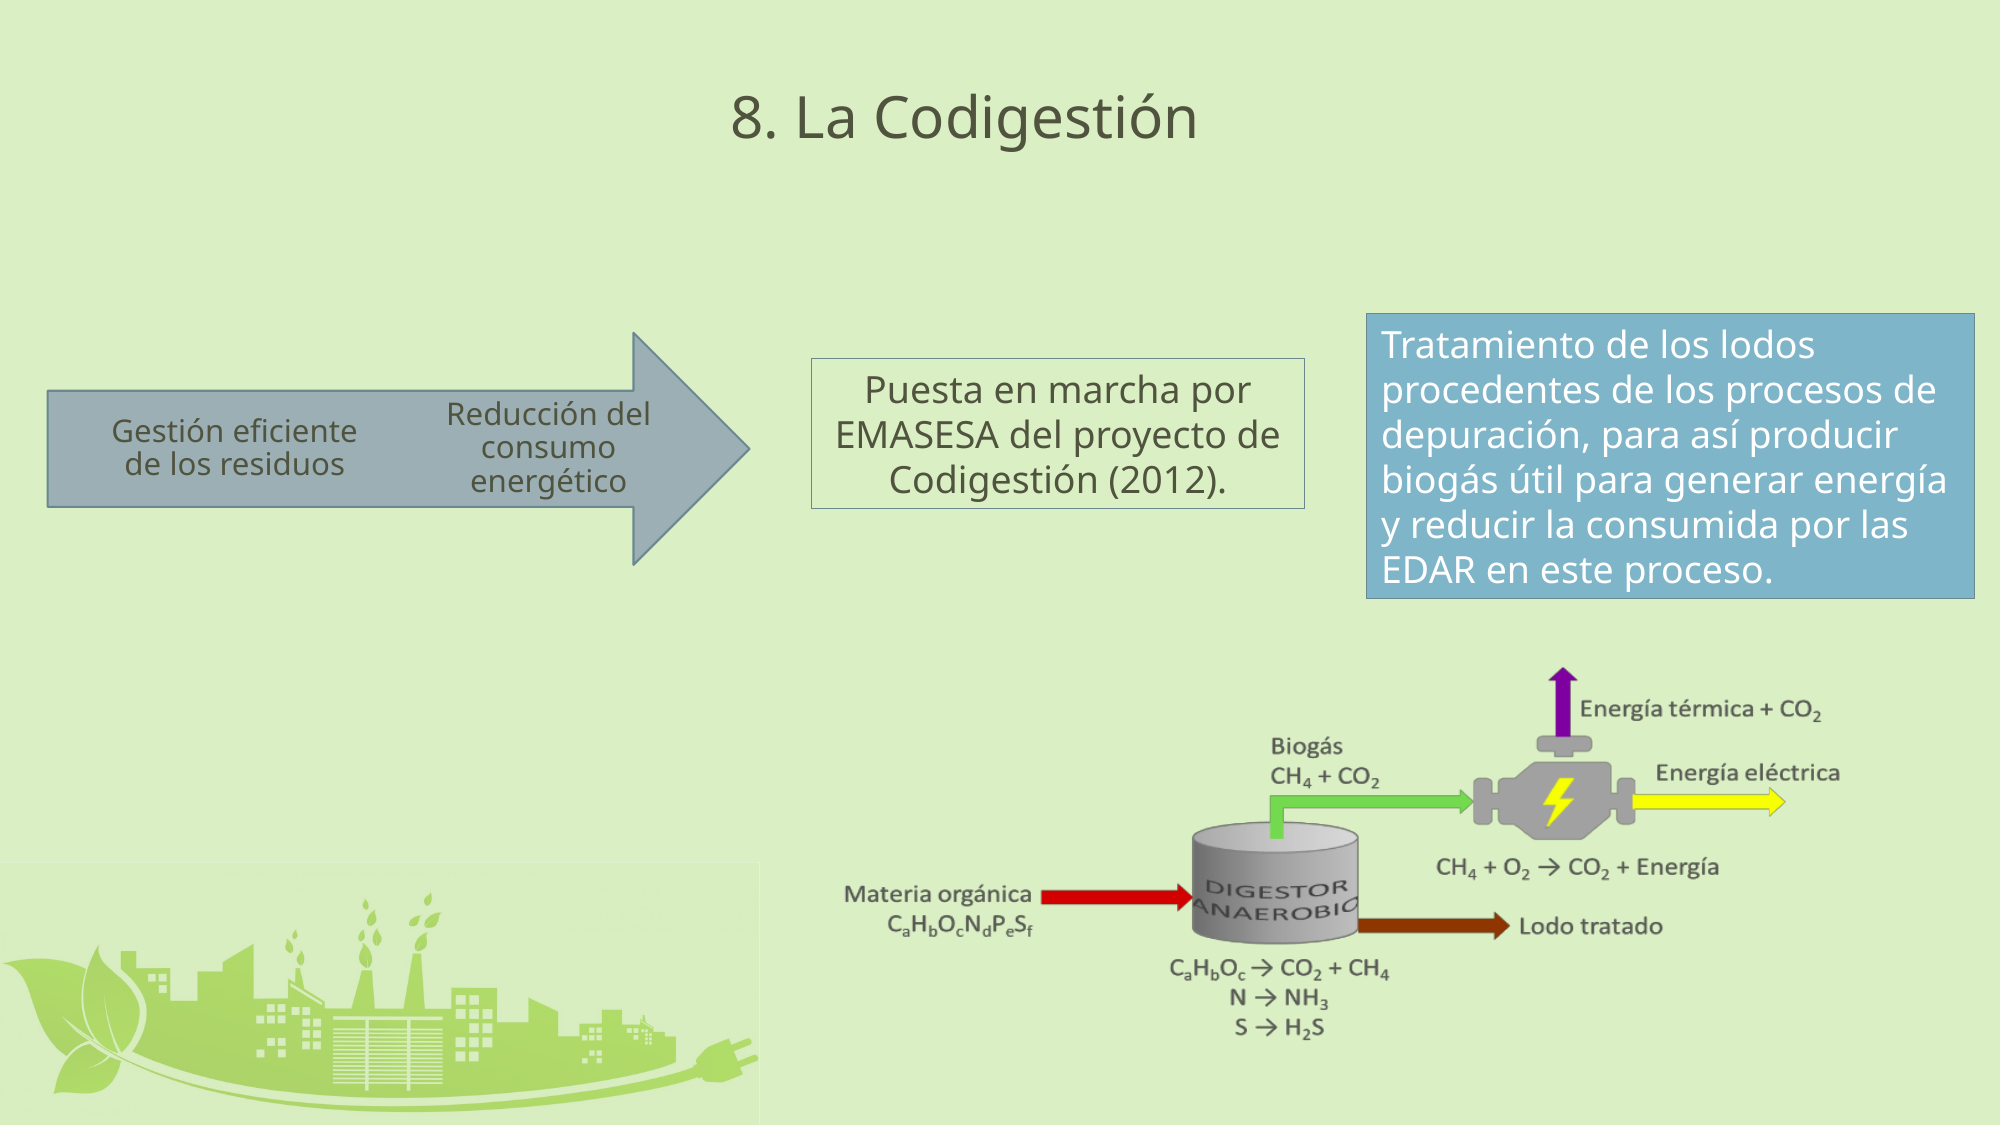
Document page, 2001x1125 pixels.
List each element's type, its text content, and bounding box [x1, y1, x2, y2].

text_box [47, 171, 750, 726]
picture [0, 862, 760, 1125]
text_box 8. La Codigestión [372, 72, 1558, 158]
text_box Puesta en marcha por EMASESA del proyecto de Codigestión (2012). [811, 358, 1305, 509]
picture [810, 667, 1933, 1057]
text_box Tratamiento de los lodos procedentes de los procesos de depuración, para así producir biogás útil para generar energía y reducir la consumida por las EDAR en este proceso. [1366, 313, 1975, 599]
